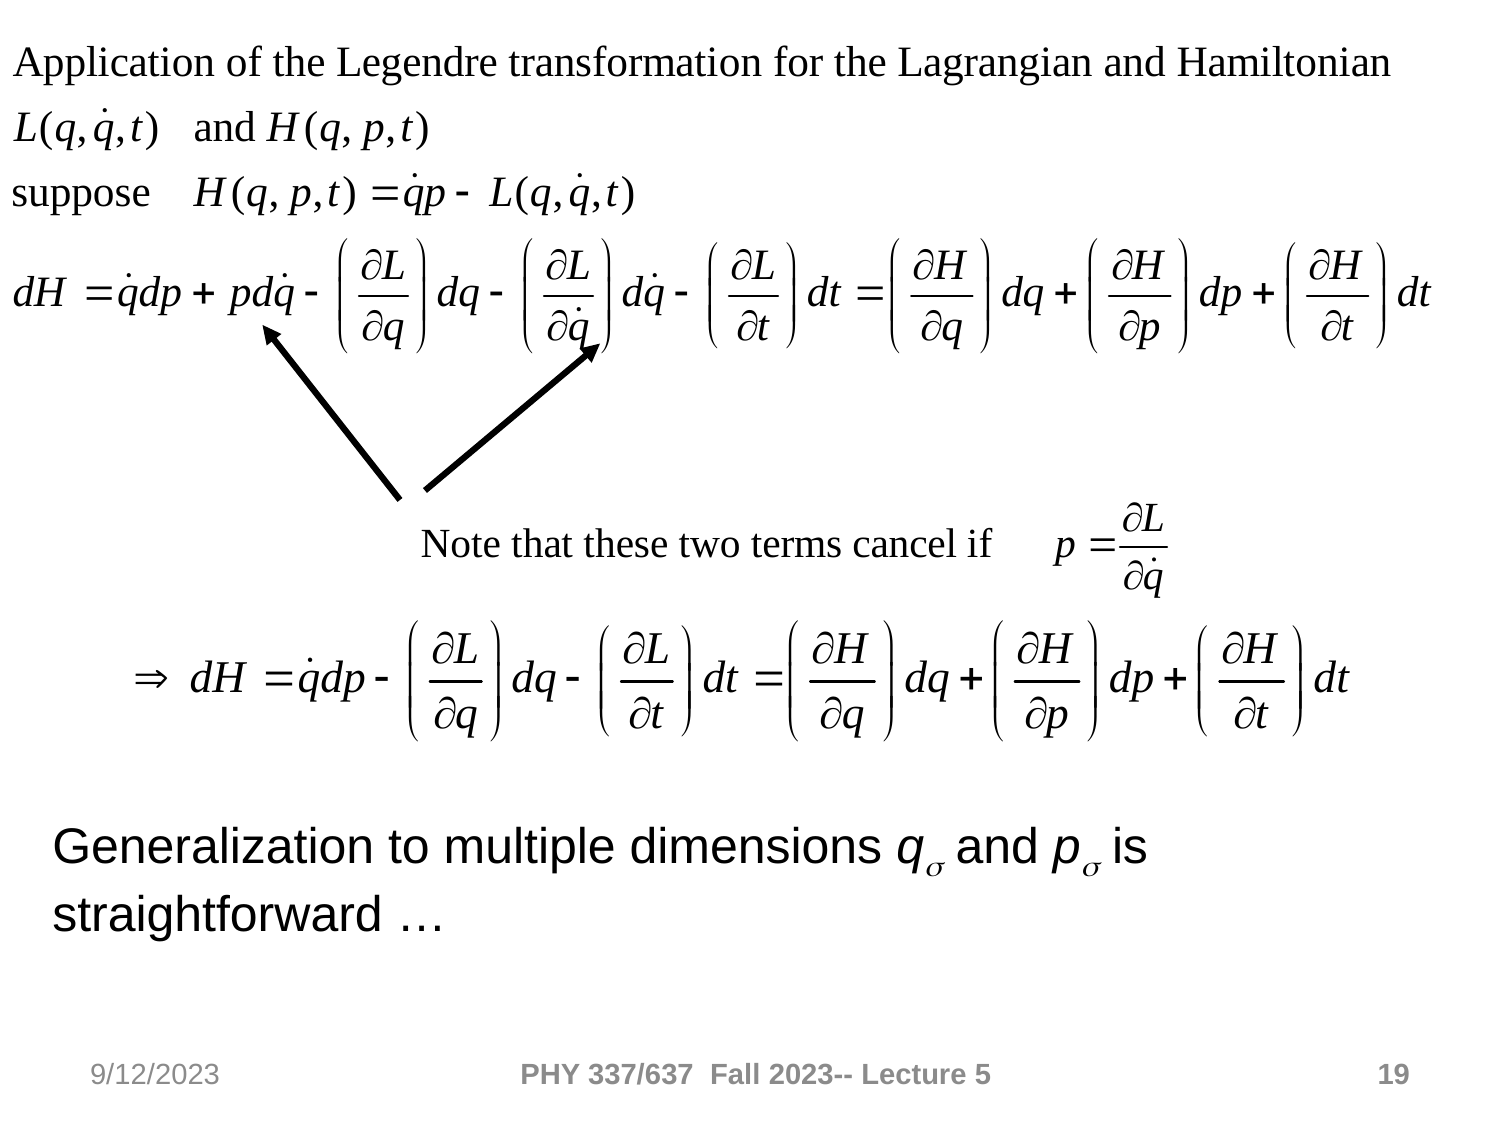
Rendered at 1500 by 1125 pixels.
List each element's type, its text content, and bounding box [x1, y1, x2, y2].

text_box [424, 343, 601, 490]
footer PHY 337/637 Fall 2023-- Lecture 5 [462, 1042, 1050, 1103]
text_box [412, 491, 1175, 607]
slide_number 19 [1074, 1042, 1425, 1103]
text_box Generalization to multiple dimensions qs and ps is straightforward … [37, 806, 1388, 950]
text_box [262, 324, 401, 501]
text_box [127, 613, 1360, 750]
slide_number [75, 1042, 425, 1103]
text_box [5, 37, 1442, 363]
